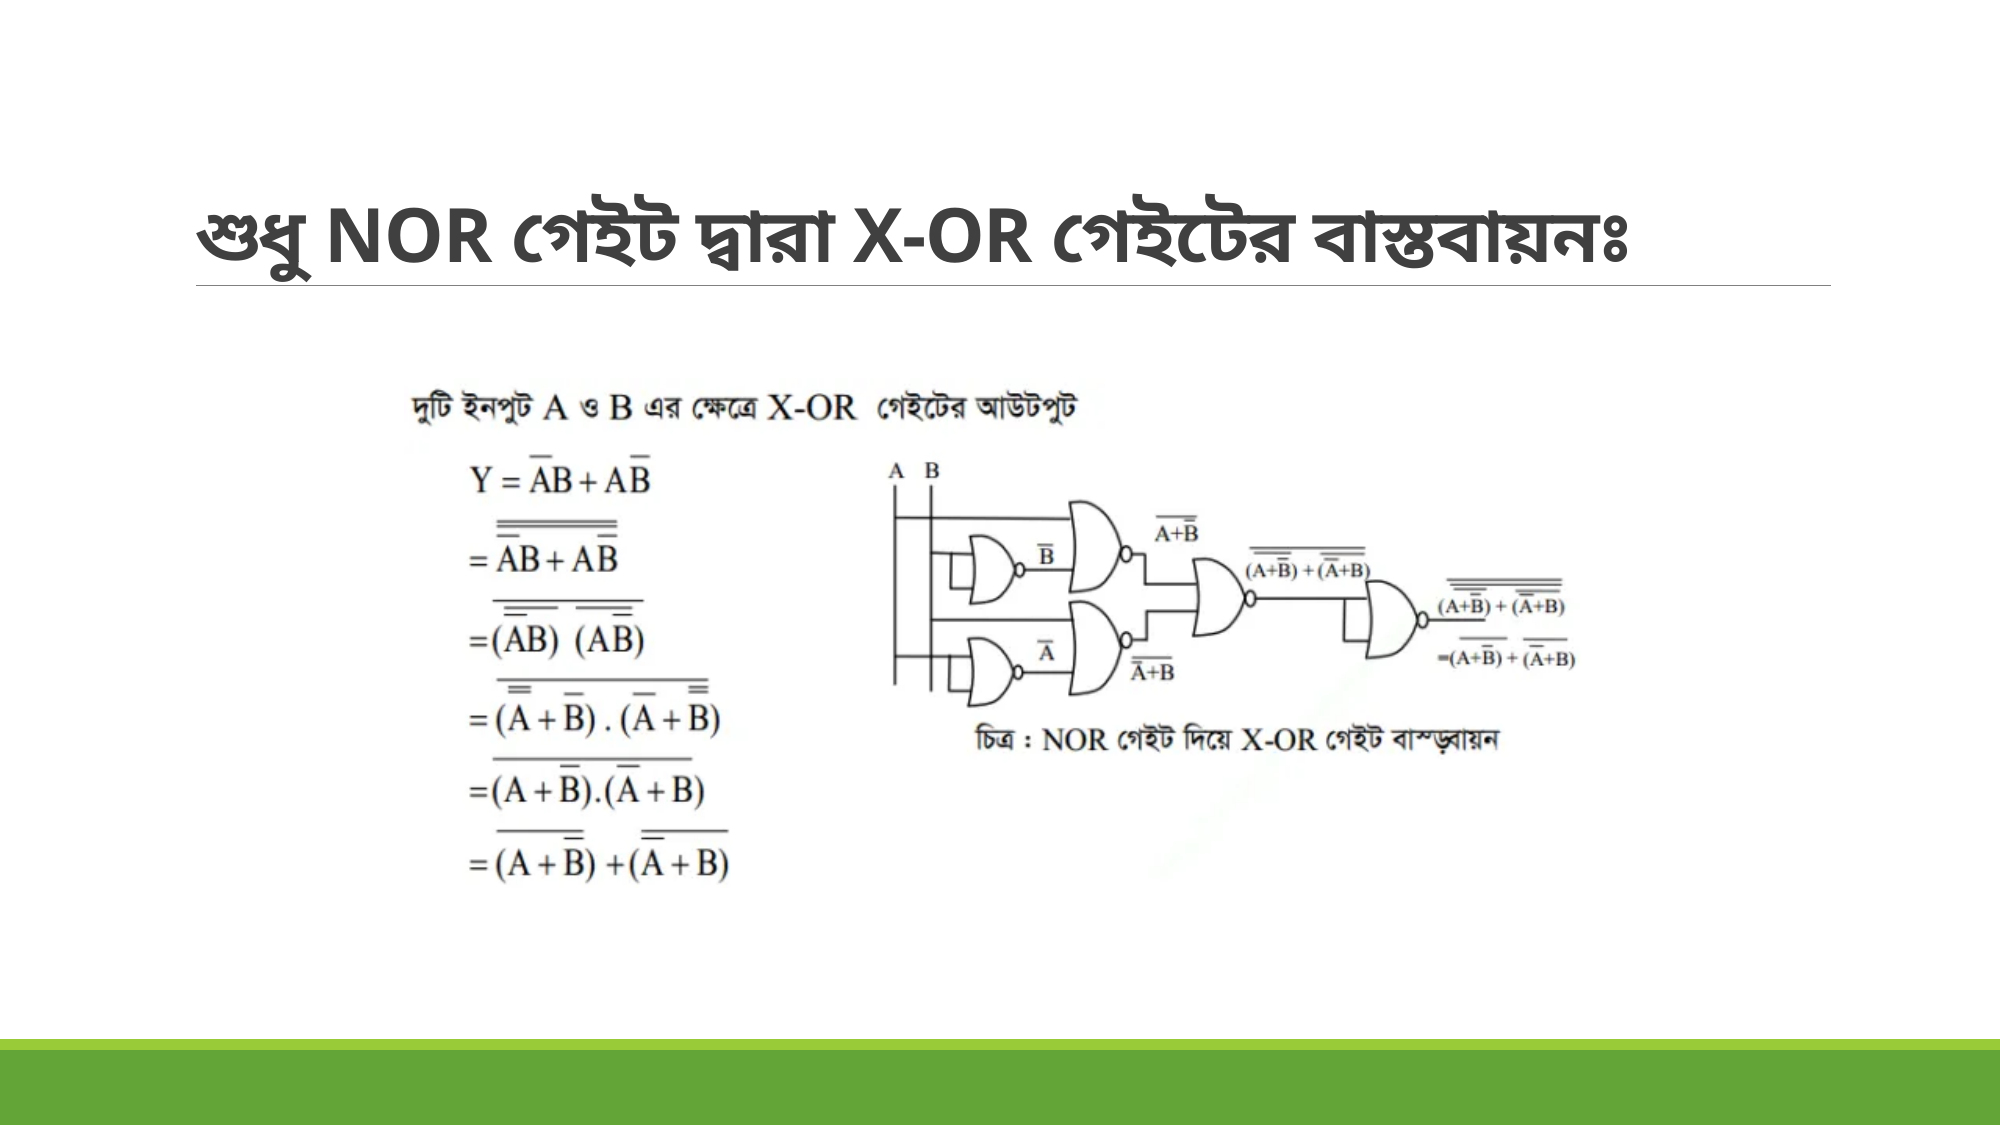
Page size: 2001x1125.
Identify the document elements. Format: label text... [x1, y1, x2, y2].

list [404, 377, 1606, 888]
title শুধু NOR গেইট দ্বারা X-OR গেইটের বাস্তবায়নঃ [180, 47, 1830, 285]
